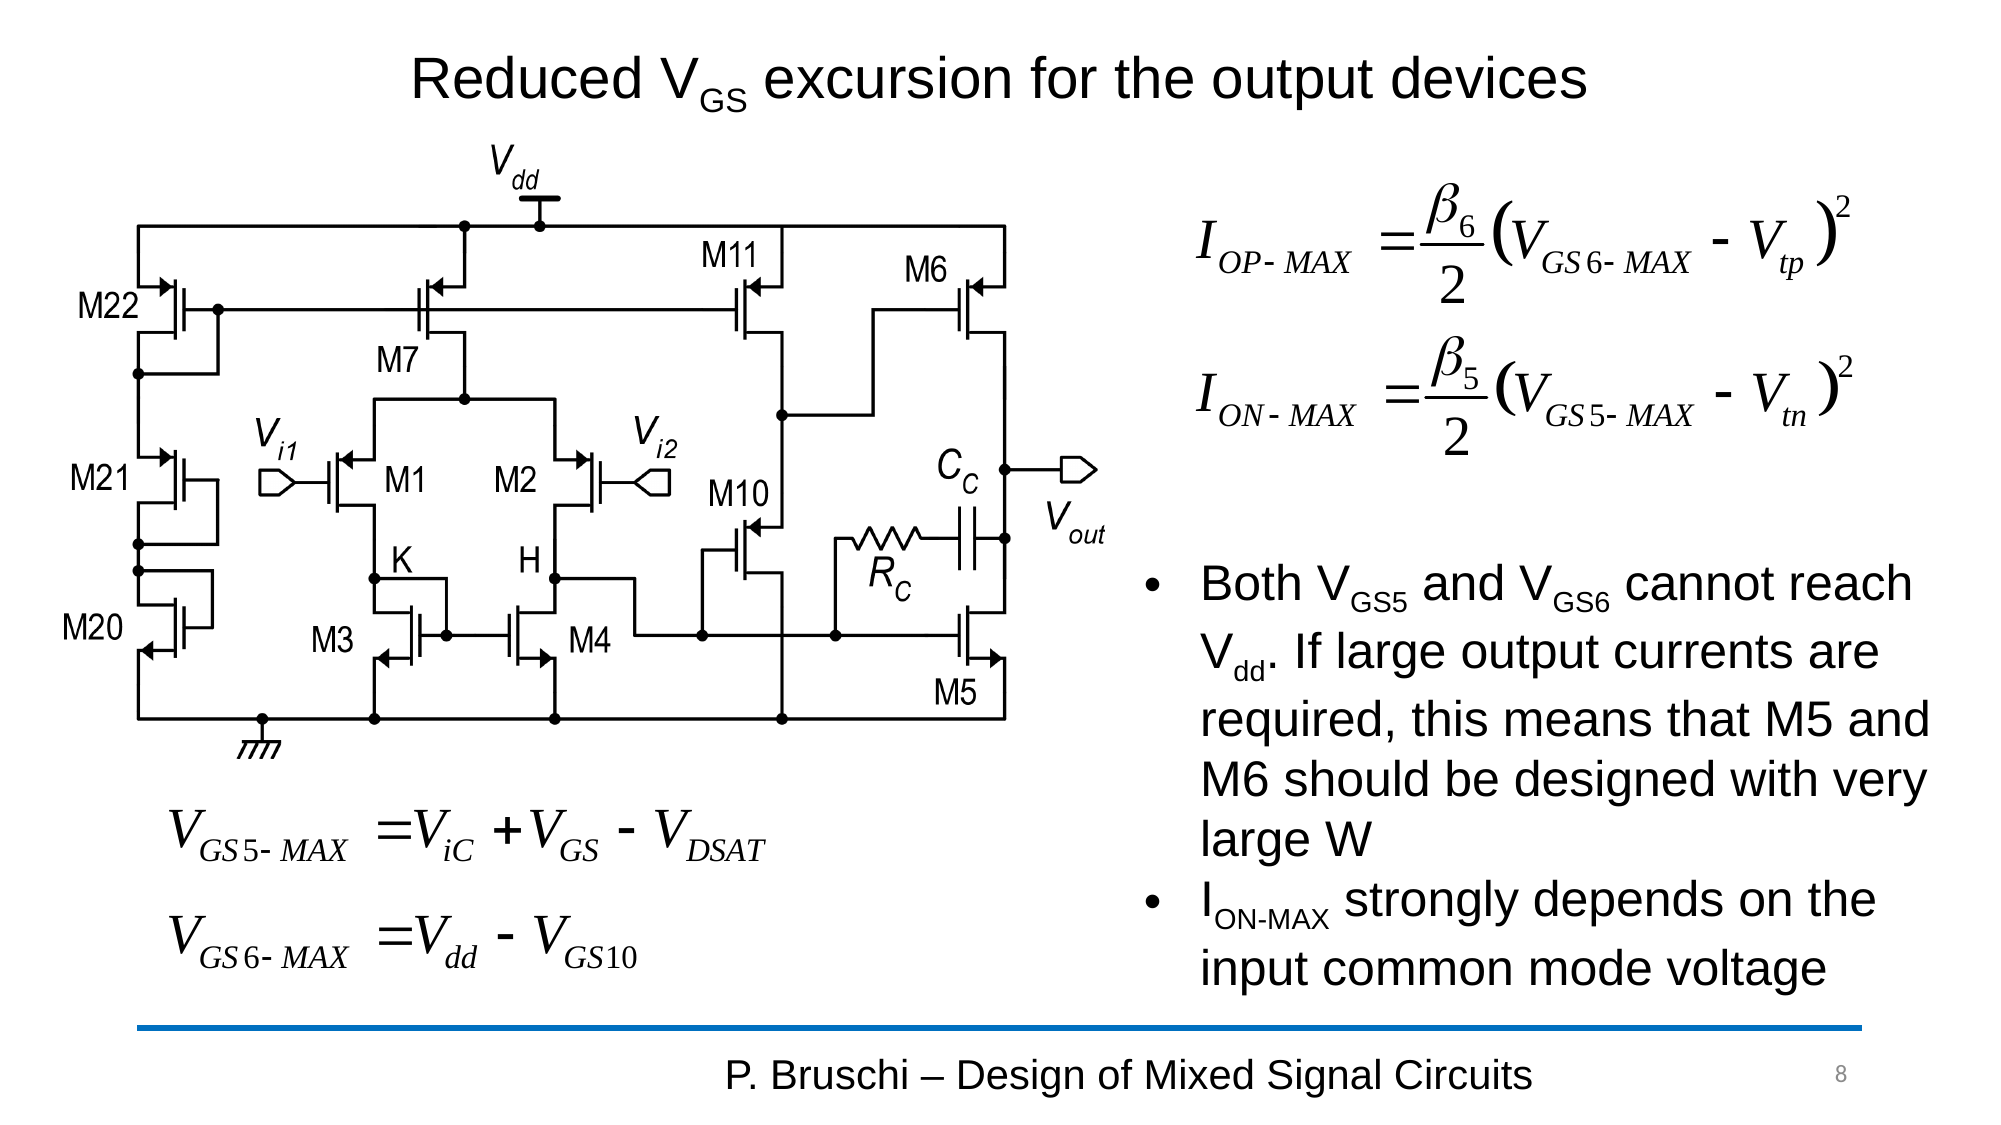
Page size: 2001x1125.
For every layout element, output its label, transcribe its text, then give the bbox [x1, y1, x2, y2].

picture [64, 144, 1105, 759]
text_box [163, 790, 779, 876]
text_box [163, 897, 651, 983]
text_box Both VGS5 and VGS6 cannot reach Vdd. If large output currents are required, this means that M5 and M6 should be designed with very large W ION-MAX strongly depends on the input common mode voltage [1129, 543, 1953, 1003]
slide_number 8 [1718, 1042, 1863, 1103]
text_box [1186, 165, 1863, 469]
footer P. Bruschi – Design of Mixed Signal Circuits [662, 1042, 1596, 1103]
title Reduced VGS excursion for the output devices [137, 22, 1863, 131]
